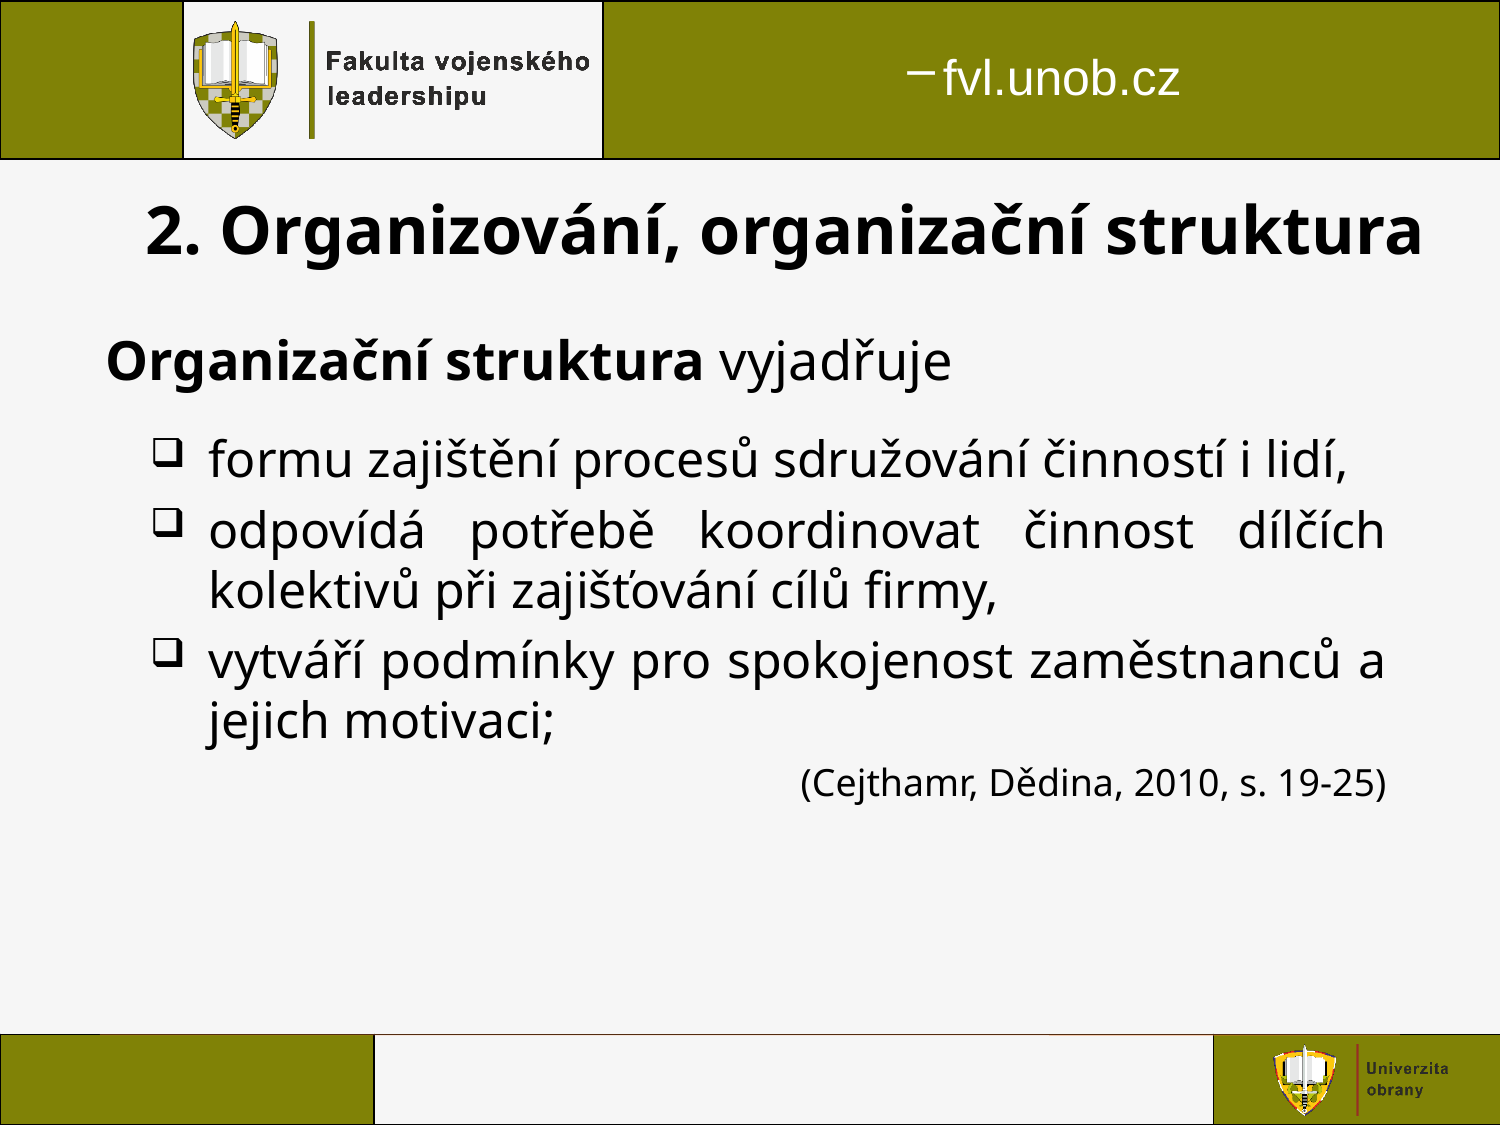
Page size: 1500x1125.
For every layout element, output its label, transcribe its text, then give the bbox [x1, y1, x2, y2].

text_box 2. Organizování, organizační struktura [130, 196, 1441, 275]
picture [193, 21, 589, 139]
picture [1273, 1044, 1448, 1116]
list Organizační struktura vyjadřuje formu zajištění procesů sdružování činností i lidí, odpovídá potřebě koordinovat činnost dílčích kolektivů při zajišťování cílů firmy, vytváří podmínky pro spokojenost zaměstnanců a jejich motivaci; (Cejthamr, Dědina, 2010, s. 19-25) [90, 326, 1402, 965]
